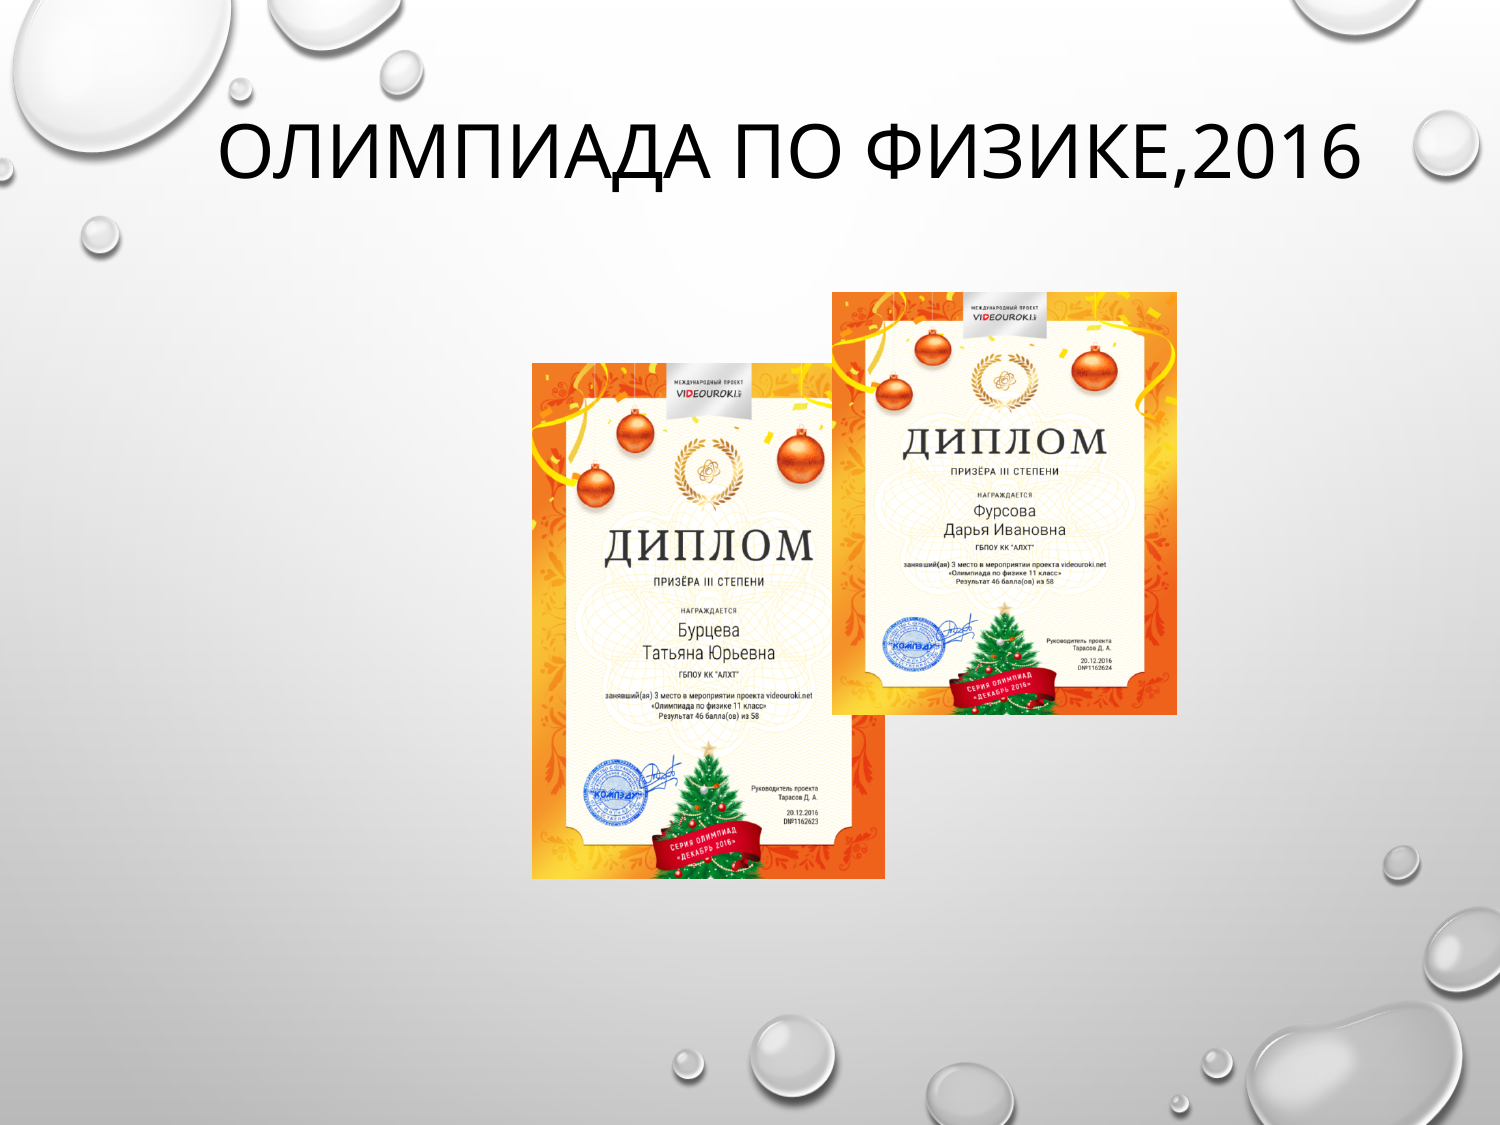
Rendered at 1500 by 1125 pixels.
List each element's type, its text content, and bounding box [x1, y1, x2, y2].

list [532, 363, 885, 880]
title Олимпиада по физике,2016 [152, 23, 1428, 286]
picture [0, 0, 1500, 1125]
